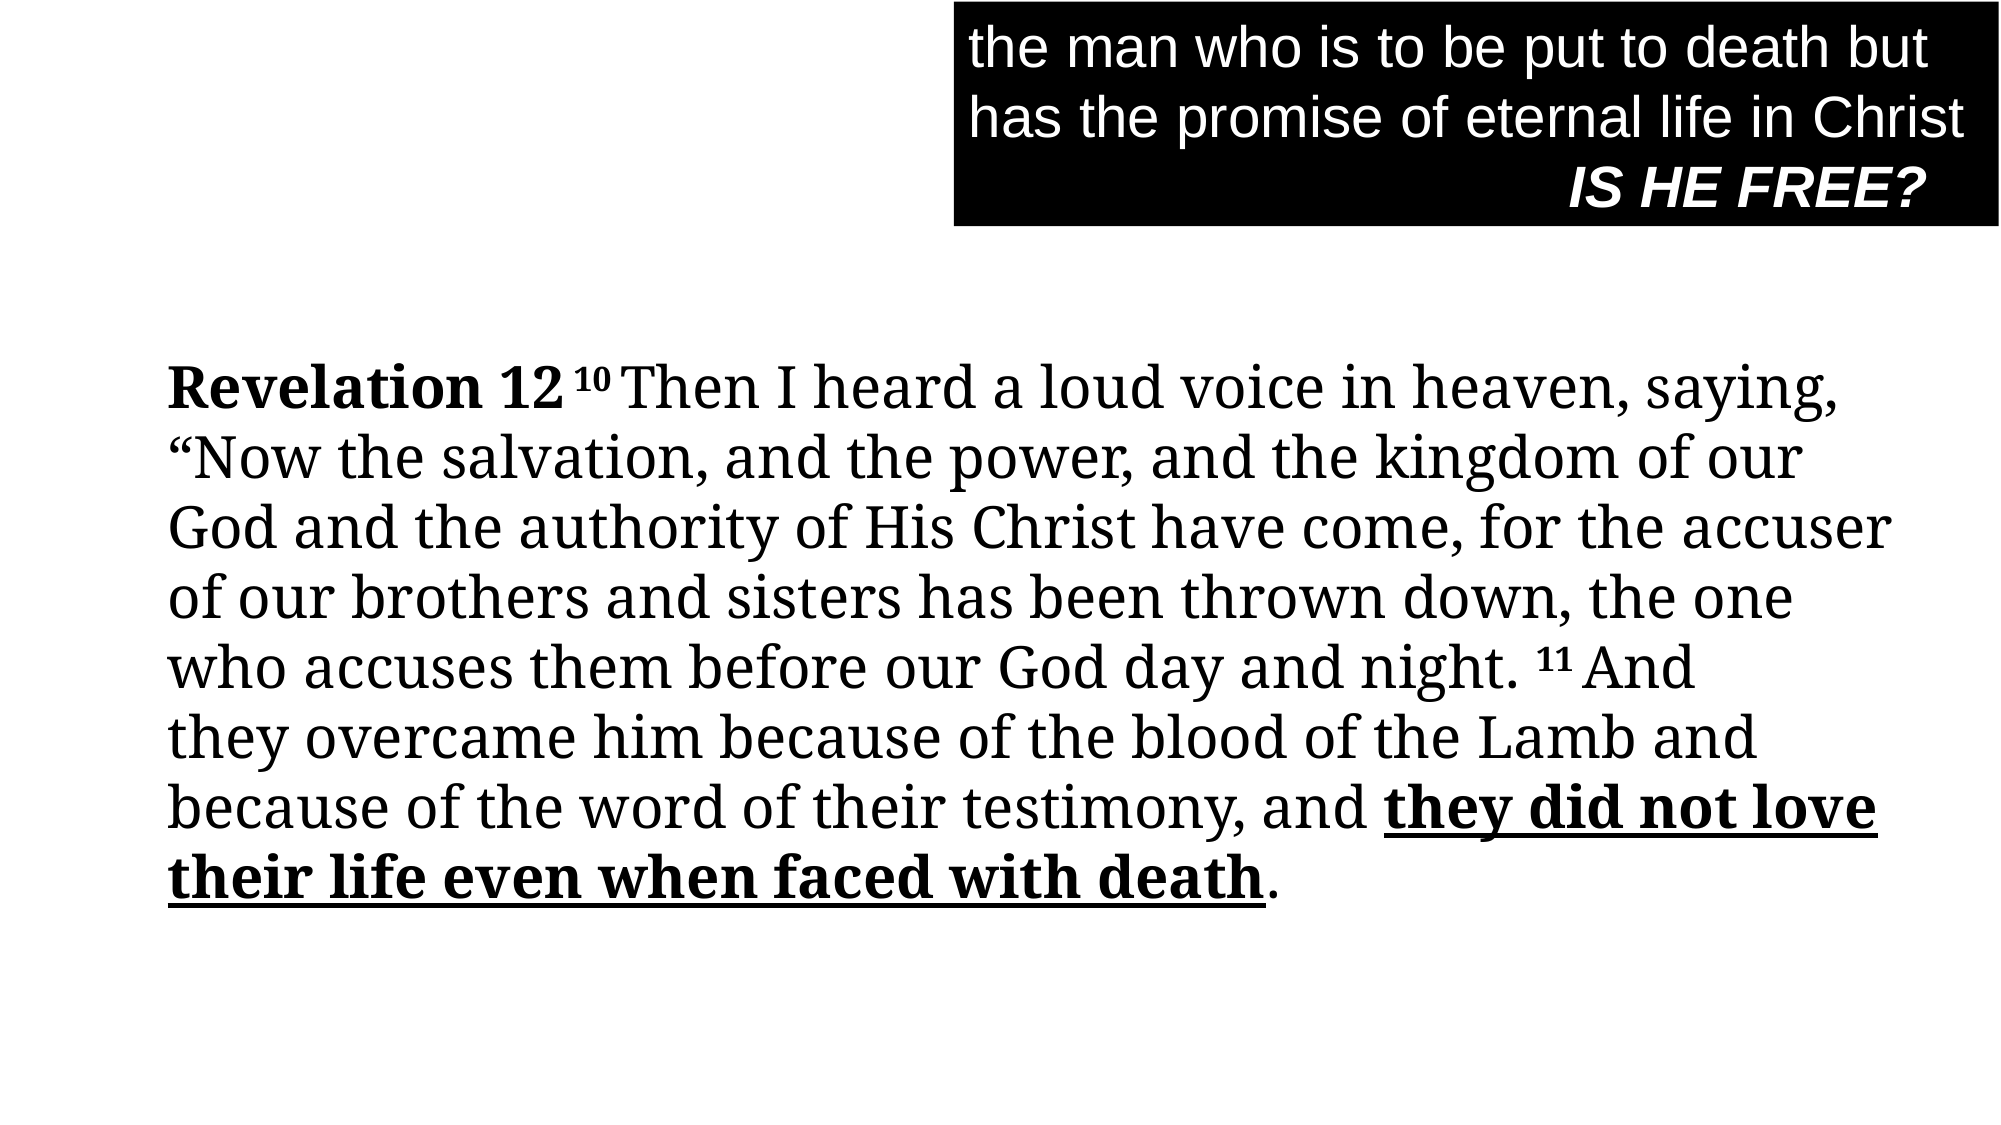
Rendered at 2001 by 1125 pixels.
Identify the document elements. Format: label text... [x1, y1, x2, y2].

text_box the man who is to be put to death but has the promise of eternal life in Christ IS HE FREE? [953, 1, 1999, 227]
text_box Revelation 12 10 Then I heard a loud voice in heaven, saying, “Now the salvation, and the power, and the kingdom of our God and the authority of His Christ have come, for the accuser of our brothers and sisters has been thrown down, the one who accuses them before our God day and night. 11 And they overcame him because of the blood of the Lamb and because of the word of their testimony, and they did not love their life even when faced with death. [152, 343, 1934, 918]
